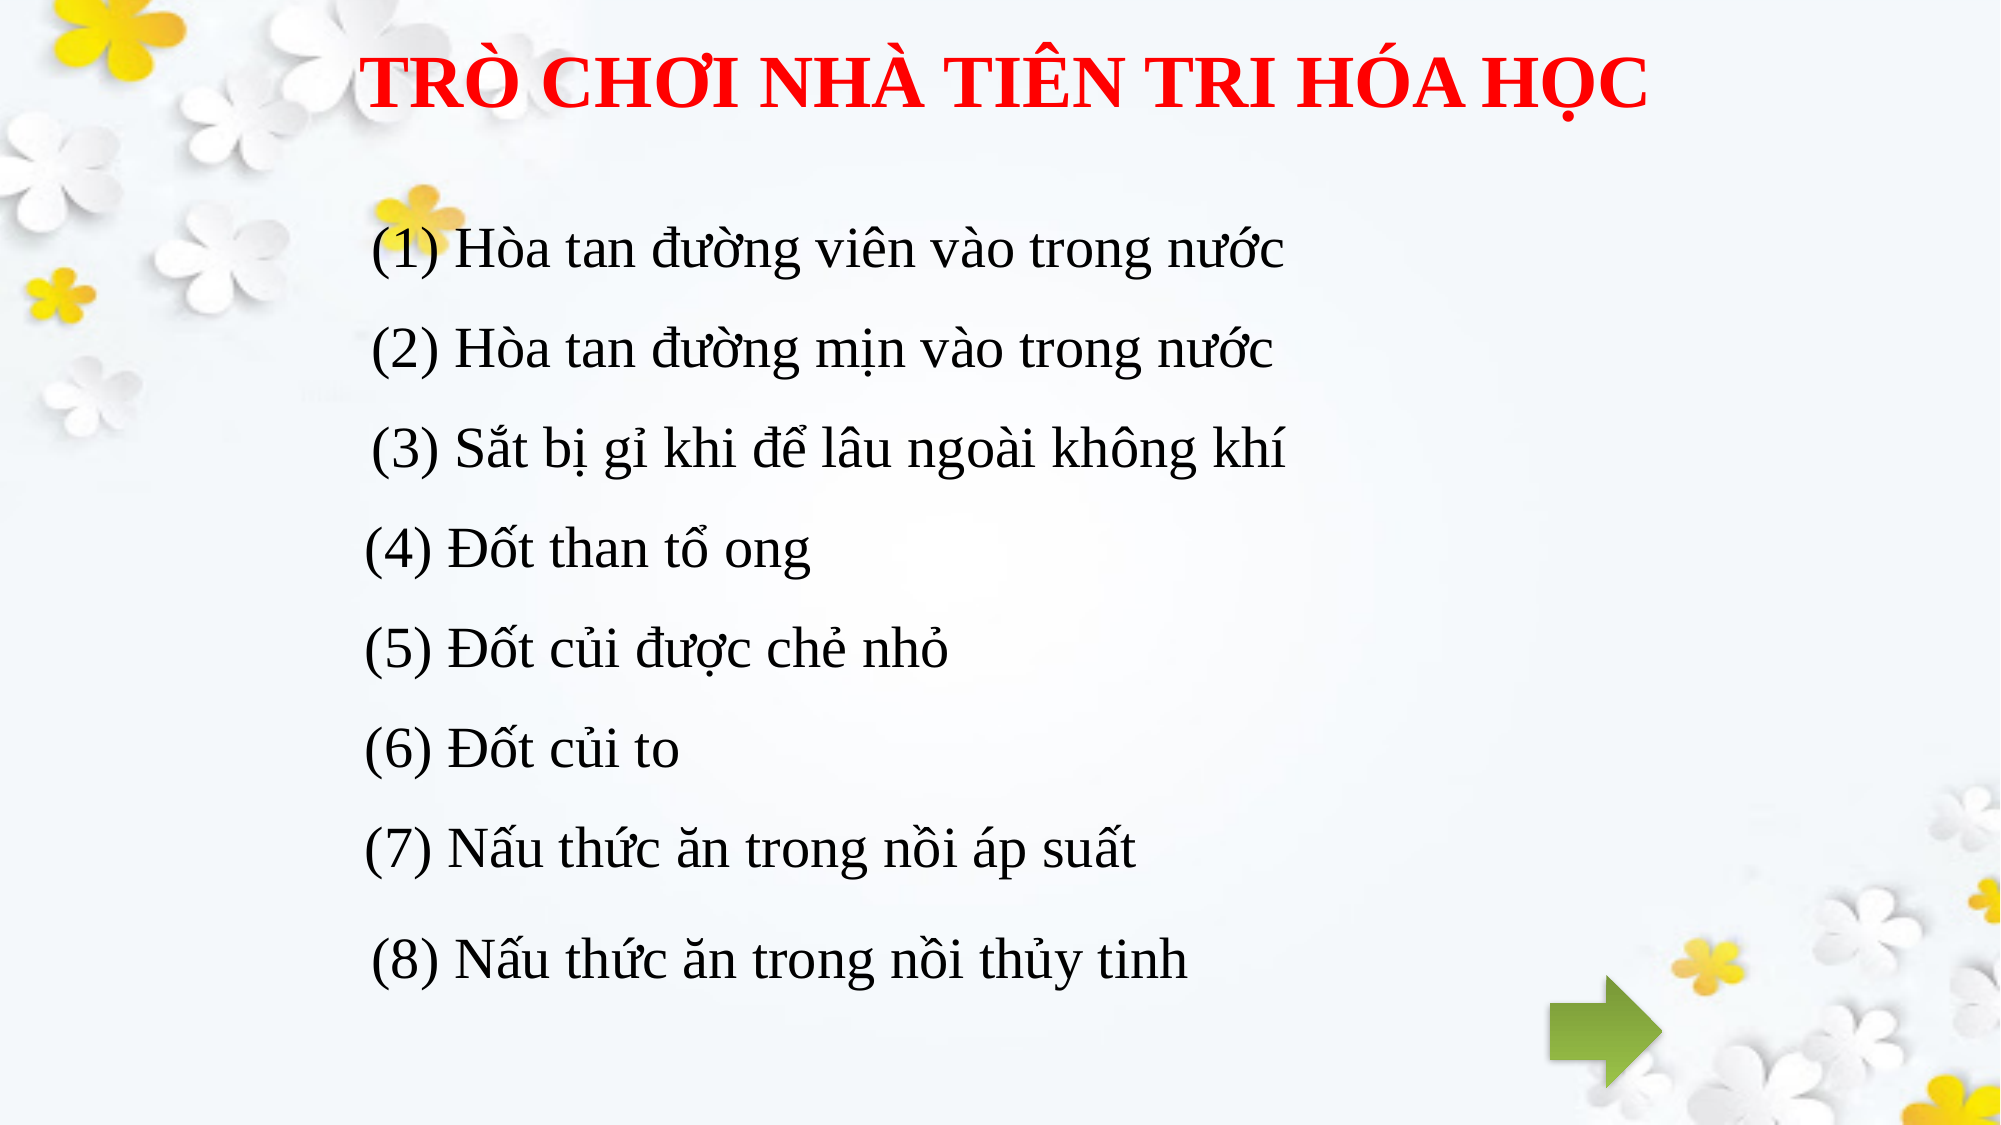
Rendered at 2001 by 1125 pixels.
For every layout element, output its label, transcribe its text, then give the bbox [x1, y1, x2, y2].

text_box (3) Sắt bị gỉ khi để lâu ngoài không khí [356, 401, 1688, 487]
text_box [1550, 975, 1663, 1088]
text_box (5) Đốt củi được chẻ nhỏ [350, 601, 1300, 687]
text_box (1) Hòa tan đường viên vào trong nước [356, 201, 1607, 287]
text_box (8) Nấu thức ăn trong nồi thủy tinh [356, 912, 1363, 998]
text_box (6) Đốt củi to [349, 701, 888, 787]
text_box TRÒ CHƠI NHÀ TIÊN TRI HÓA HỌC [275, 24, 1738, 130]
text_box (7) Nấu thức ăn trong nồi áp suất [350, 801, 1294, 887]
picture [0, 0, 2001, 1125]
text_box (2) Hòa tan đường mịn vào trong nước [356, 301, 1470, 387]
text_box (4) Đốt than tổ ong [349, 501, 950, 587]
